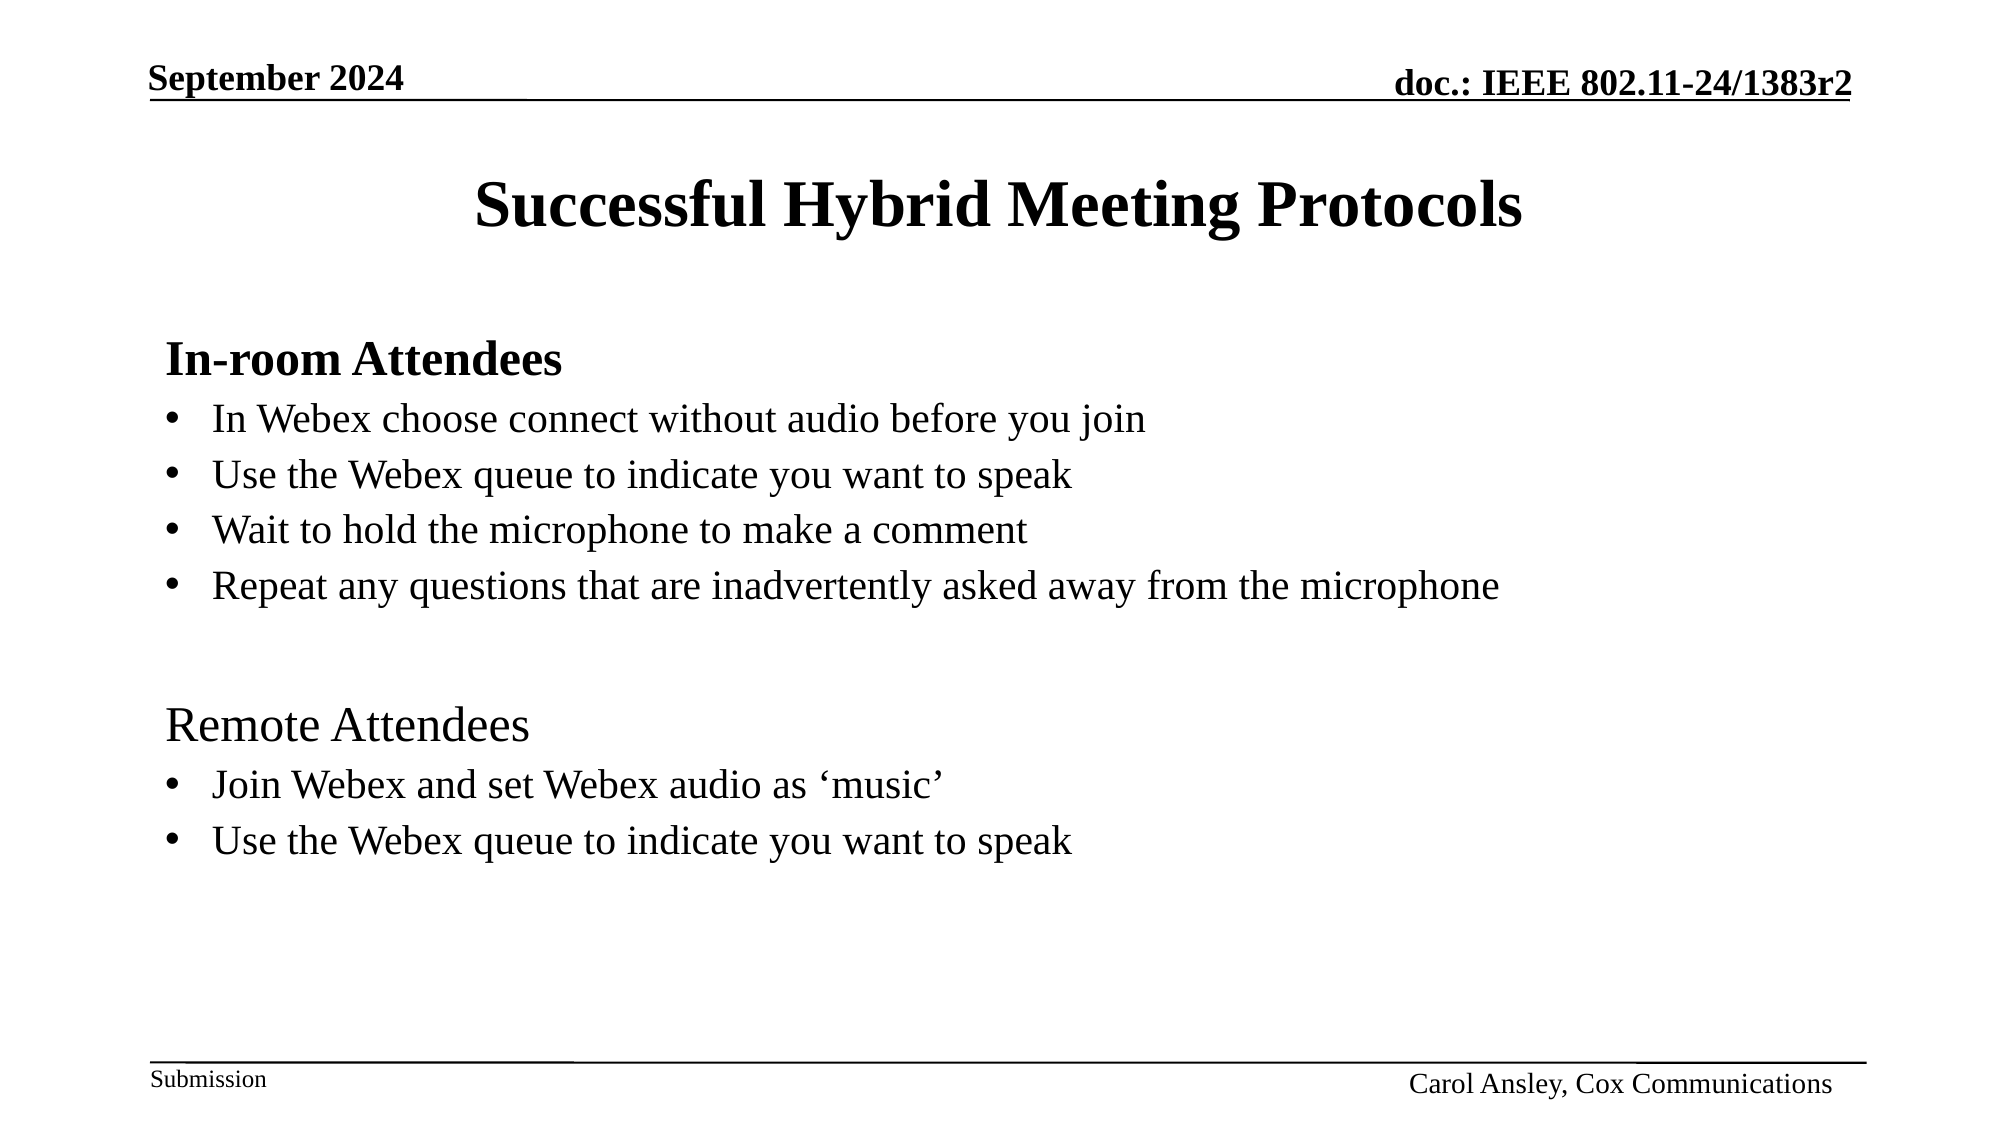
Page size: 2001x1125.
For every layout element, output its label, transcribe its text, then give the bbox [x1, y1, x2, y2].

list In-room Attendees In Webex choose connect without audio before you join Use the Webex queue to indicate you want to speak Wait to hold the microphone to make a comment Repeat any questions that are inadvertently asked away from the microphone Remote Attendees Join Webex and set Webex audio as ‘music’ Use the Webex queue to indicate you want to speak [149, 324, 1850, 1000]
title Successful Hybrid Meeting Protocols [149, 112, 1850, 288]
